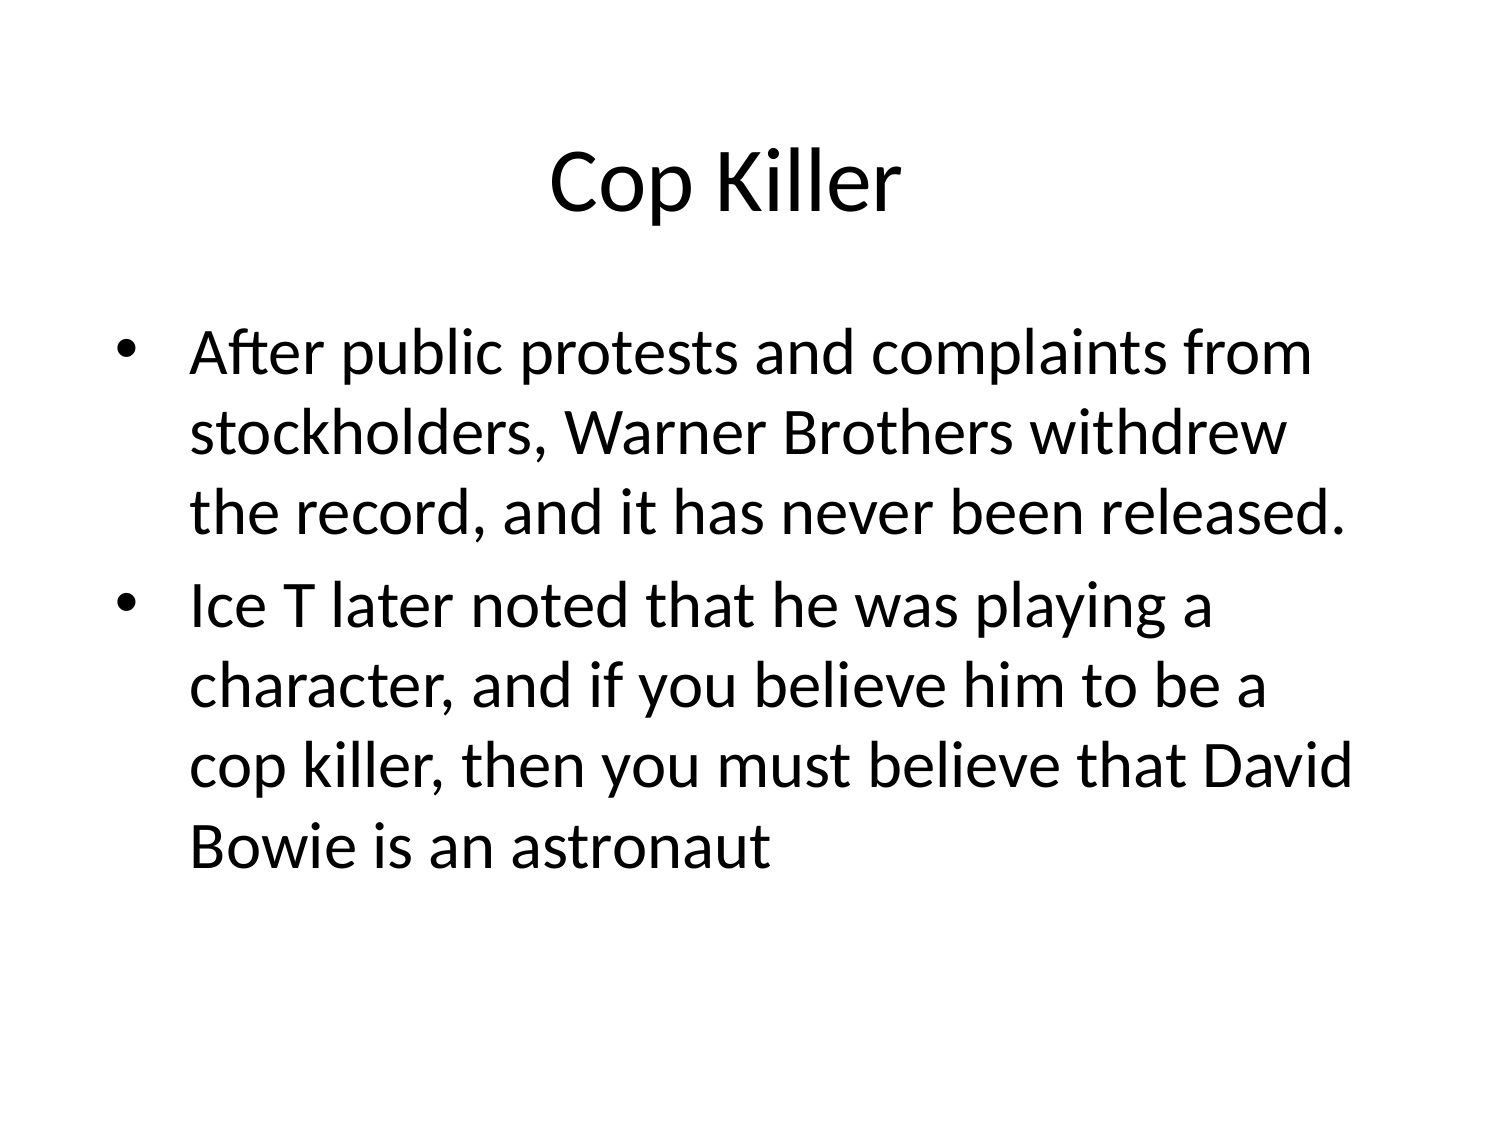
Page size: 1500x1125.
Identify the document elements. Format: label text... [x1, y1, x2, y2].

subtitle After public protests and complaints from stockholders, Warner Brothers withdrew the record, and it has never been released. Ice T later noted that he was playing a character, and if you believe him to be a cop killer, then you must believe that David Bowie is an astronaut [99, 299, 1375, 925]
title Cop Killer [99, 99, 1375, 250]
